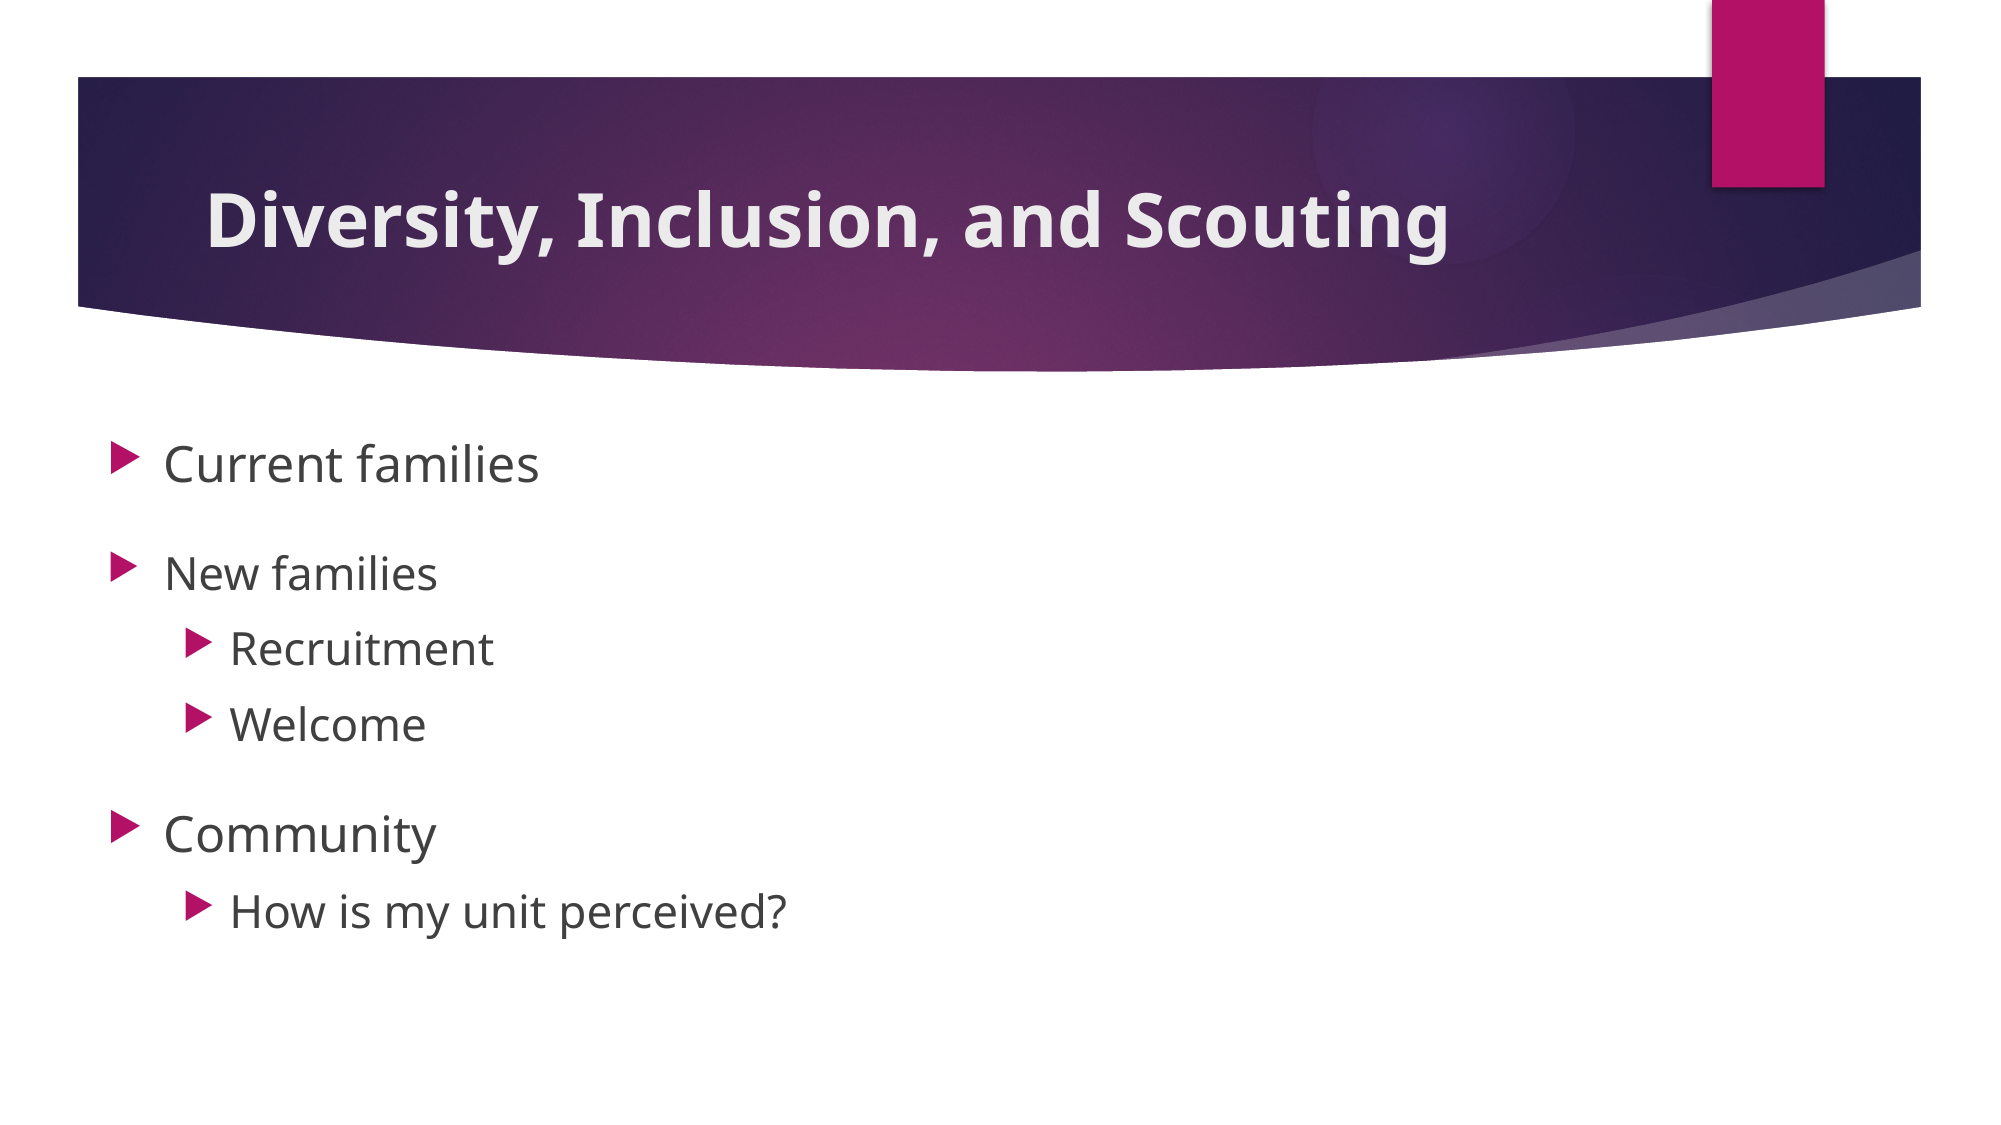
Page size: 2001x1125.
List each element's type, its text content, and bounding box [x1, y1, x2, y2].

list Current families New families Recruitment Welcome Community How is my unit perceived? [92, 425, 1912, 1040]
title Diversity, Inclusion, and Scouting [189, 159, 1627, 276]
